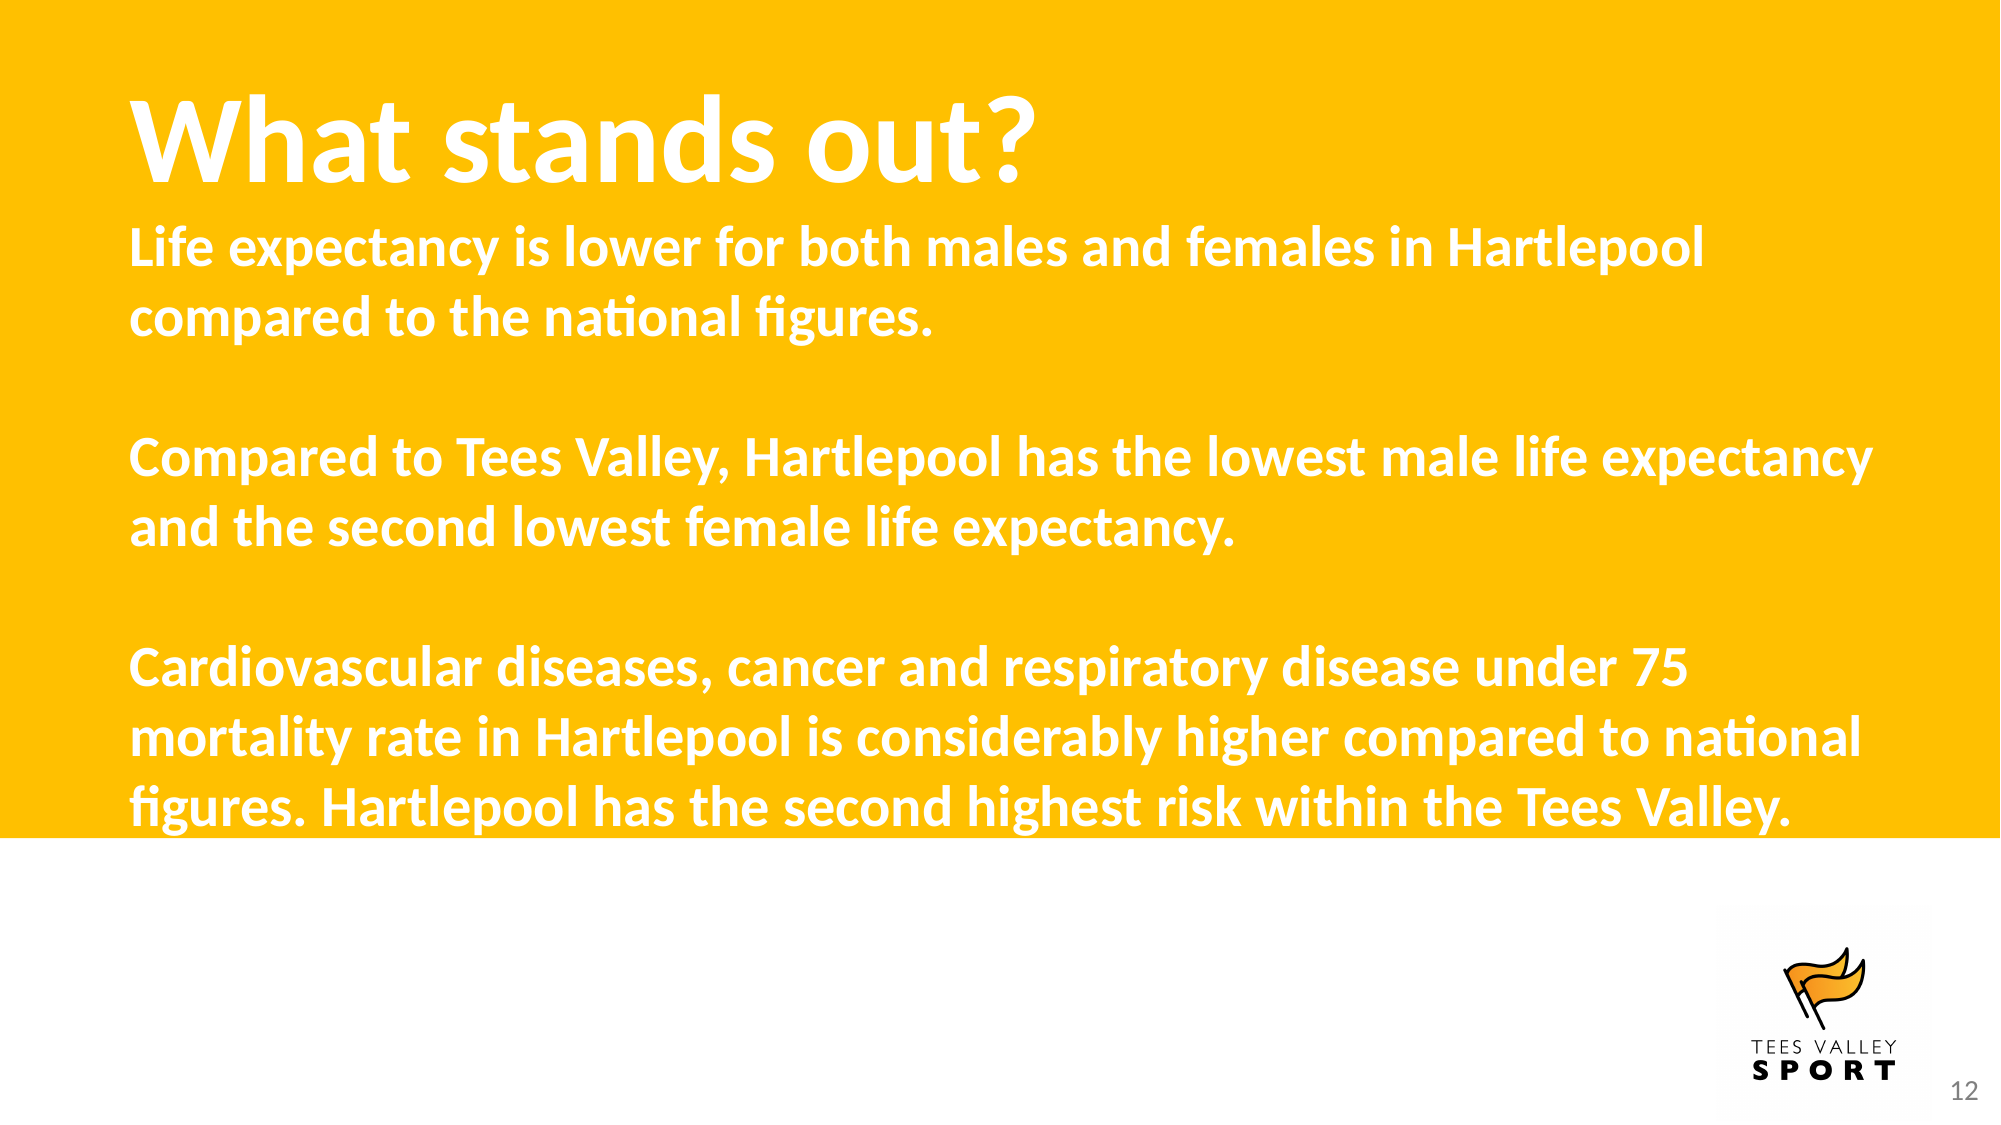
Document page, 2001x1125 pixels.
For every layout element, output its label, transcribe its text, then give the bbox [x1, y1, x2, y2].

text_box What stands out? Life expectancy is lower for both males and females in Hartlepool compared to the national figures. Compared to Tees Valley, Hartlepool has the lowest male life expectancy and the second lowest female life expectancy. Cardiovascular diseases, cancer and respiratory disease under 75 mortality rate in Hartlepool is considerably higher compared to national figures. Hartlepool has the second highest risk within the Tees Valley. [114, 50, 1912, 845]
text_box [0, 0, 2000, 839]
picture [1716, 905, 1932, 1121]
